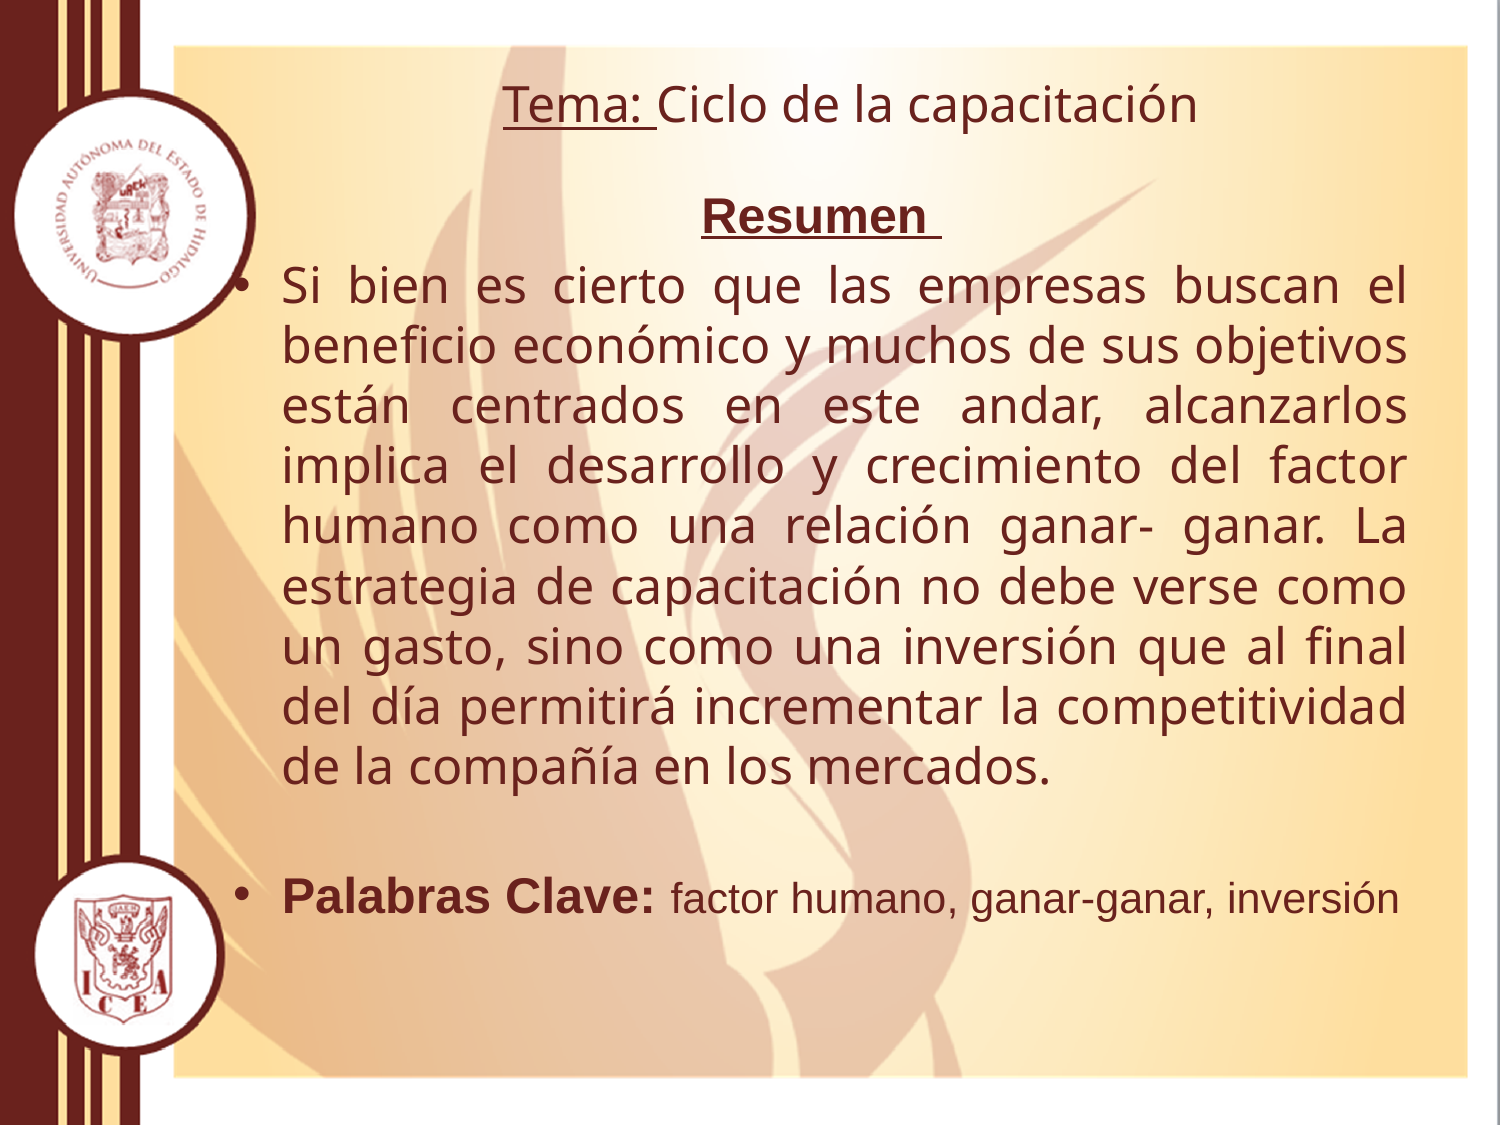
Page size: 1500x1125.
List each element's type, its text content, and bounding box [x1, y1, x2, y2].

title Tema: Ciclo de la capacitación [277, 45, 1425, 161]
picture [0, 0, 1500, 1125]
list Resumen Si bien es cierto que las empresas buscan el beneficio económico y muchos de sus objetivos están centrados en este andar, alcanzarlos implica el desarrollo y crecimiento del factor humano como una relación ganar- ganar. La estrategia de capacitación no debe verse como un gasto, sino como una inversión que al final del día permitirá incrementar la competitividad de la compañía en los mercados. Palabras Clave: factor humano, ganar-ganar, inversión [218, 175, 1425, 1020]
